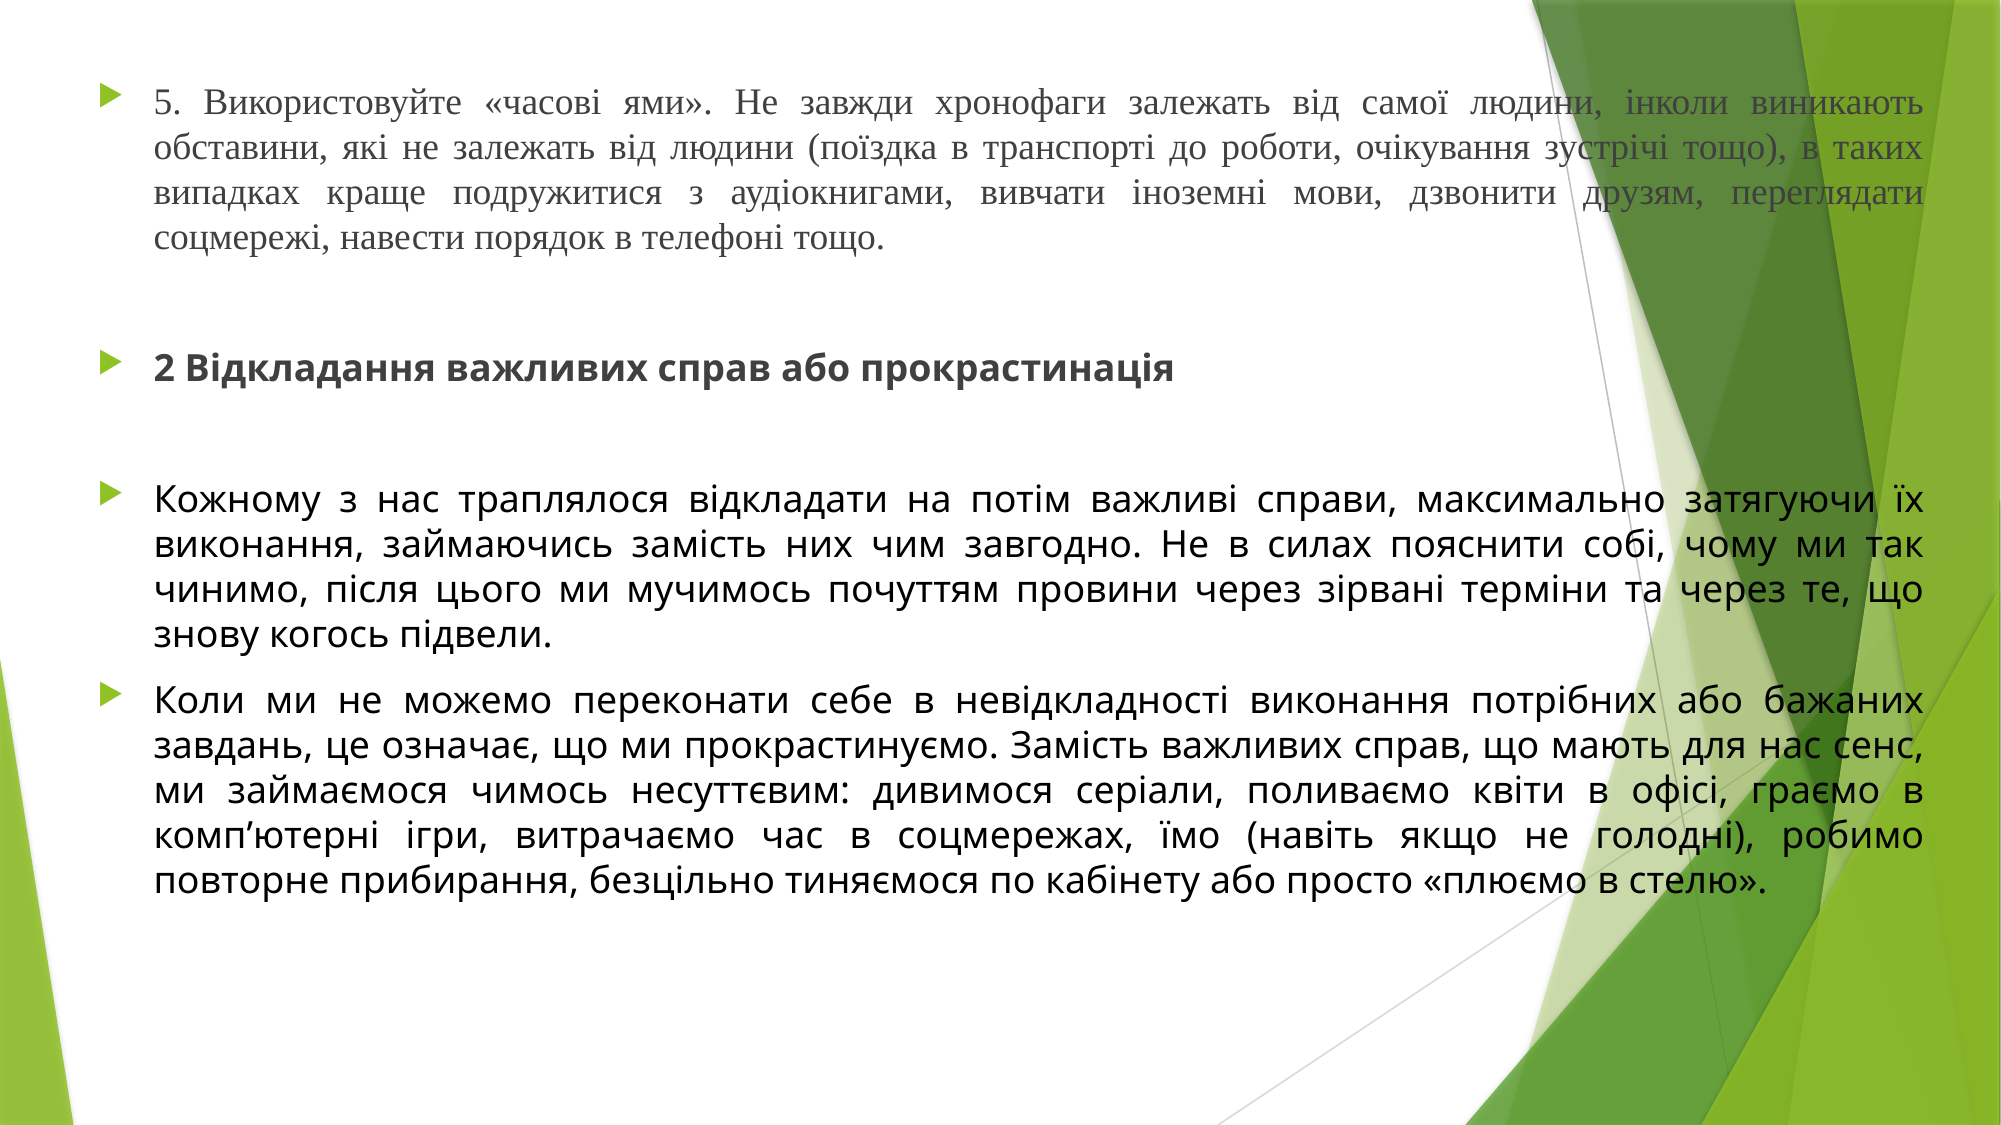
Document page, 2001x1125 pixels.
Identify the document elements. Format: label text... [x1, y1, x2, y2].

list 5. Використовуйте «часові ями». Не завжди хронофаги залежать від самої людини, інколи виникають обставини, які не залежать від людини (поїздка в транспорті до роботи, очікування зустрічі тощо), в таких випадках краще подружитися з аудіокнигами, вивчати іноземні мови, дзвонити друзям, переглядати соцмережі, навести порядок в телефоні тощо. 2 Відкладання важливих справ або прокрастинація Кожному з нас траплялося відкладати на потім важливі справи, максимально затягуючи їх виконання, займаючись замість них чим завгодно. Не в силах пояснити собі, чому ми так чинимо, після цього ми мучимось почуттям провини через зірвані терміни та через те, що знову когось підвели. Коли ми не можемо переконати себе в невідкладності виконання потрібних або бажаних завдань, це означає, що ми прокрастинуємо. Замість важливих справ, що мають для нас сенс, ми займаємося чимось несуттєвим: дивимося серіали, поливаємо квіти в офісі, граємо в комп’ютерні ігри, витрачаємо час в соцмережах, їмо (навіть якщо не голодні), робимо повторне прибирання, безцільно тиняємося по кабінету або просто «плюємо в стелю». [82, 69, 1941, 1030]
